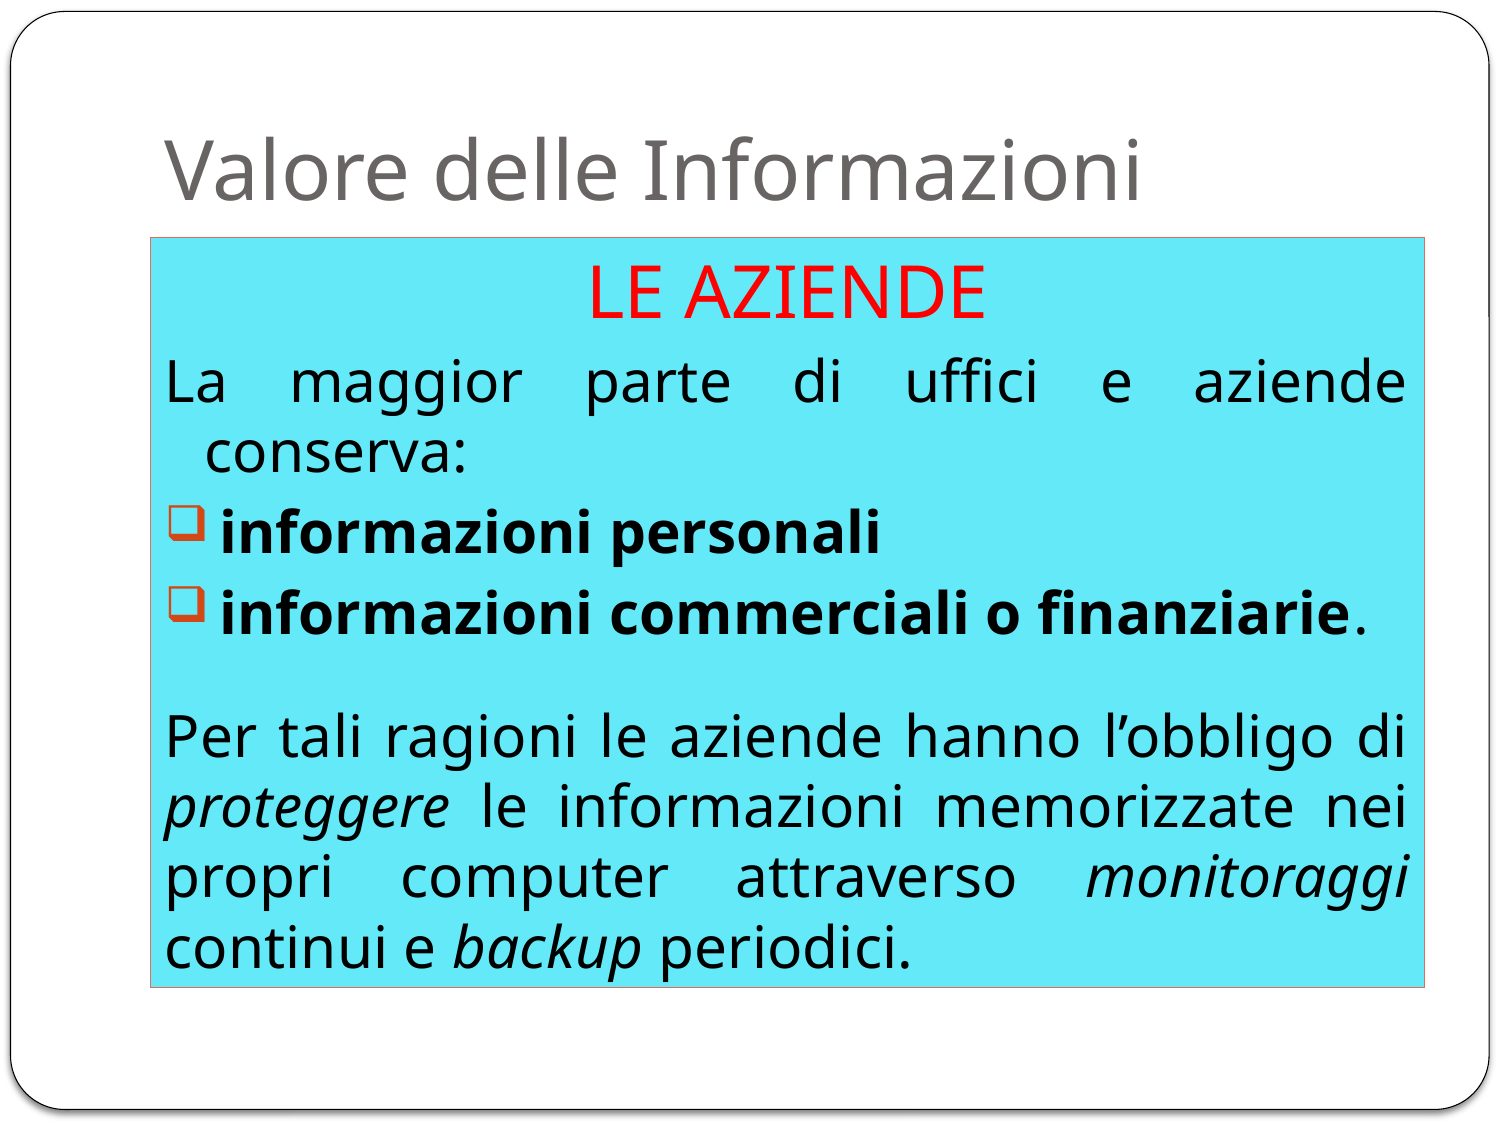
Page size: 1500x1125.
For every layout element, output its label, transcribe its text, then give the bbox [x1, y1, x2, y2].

title Valore delle Informazioni [150, 45, 1425, 233]
list LE AZIENDE La maggior parte di uffici e aziende conserva: informazioni personali informazioni commerciali o finanziarie. Per tali ragioni le aziende hanno l’obbligo di proteggere le informazioni memorizzate nei propri computer attraverso monitoraggi continui e backup periodici. [150, 237, 1425, 988]
